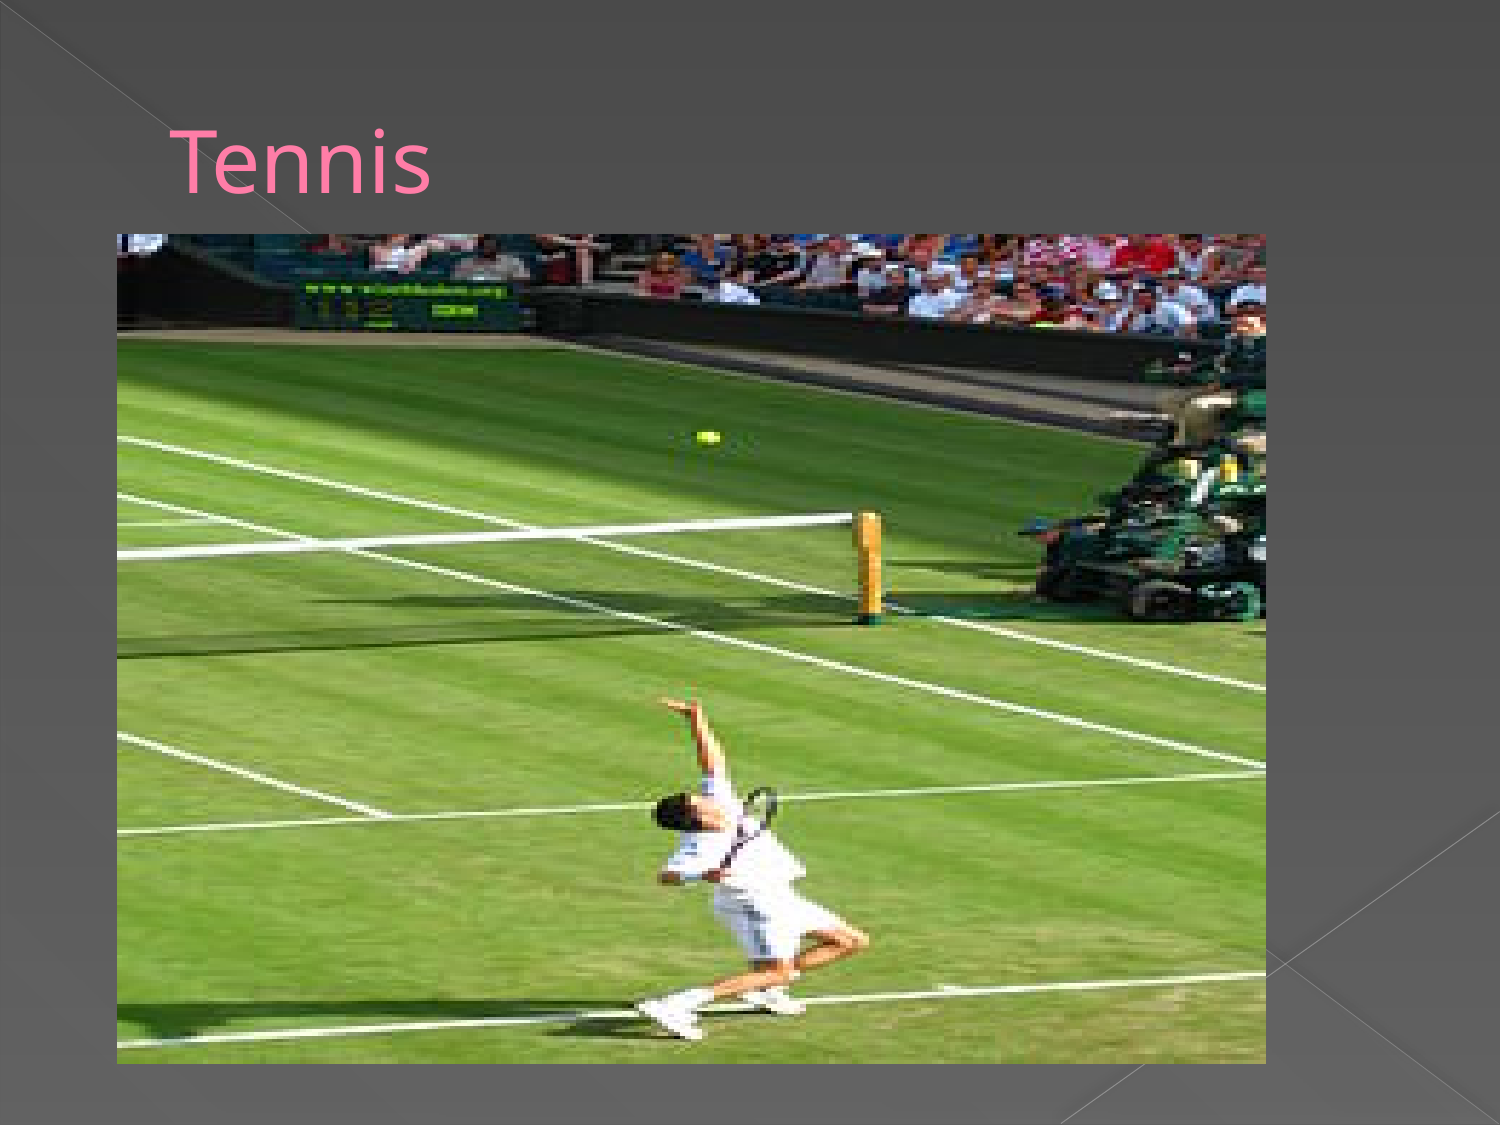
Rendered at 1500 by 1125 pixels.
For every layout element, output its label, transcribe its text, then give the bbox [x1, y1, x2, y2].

title Tennis [75, 43, 1425, 274]
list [116, 234, 1266, 1064]
